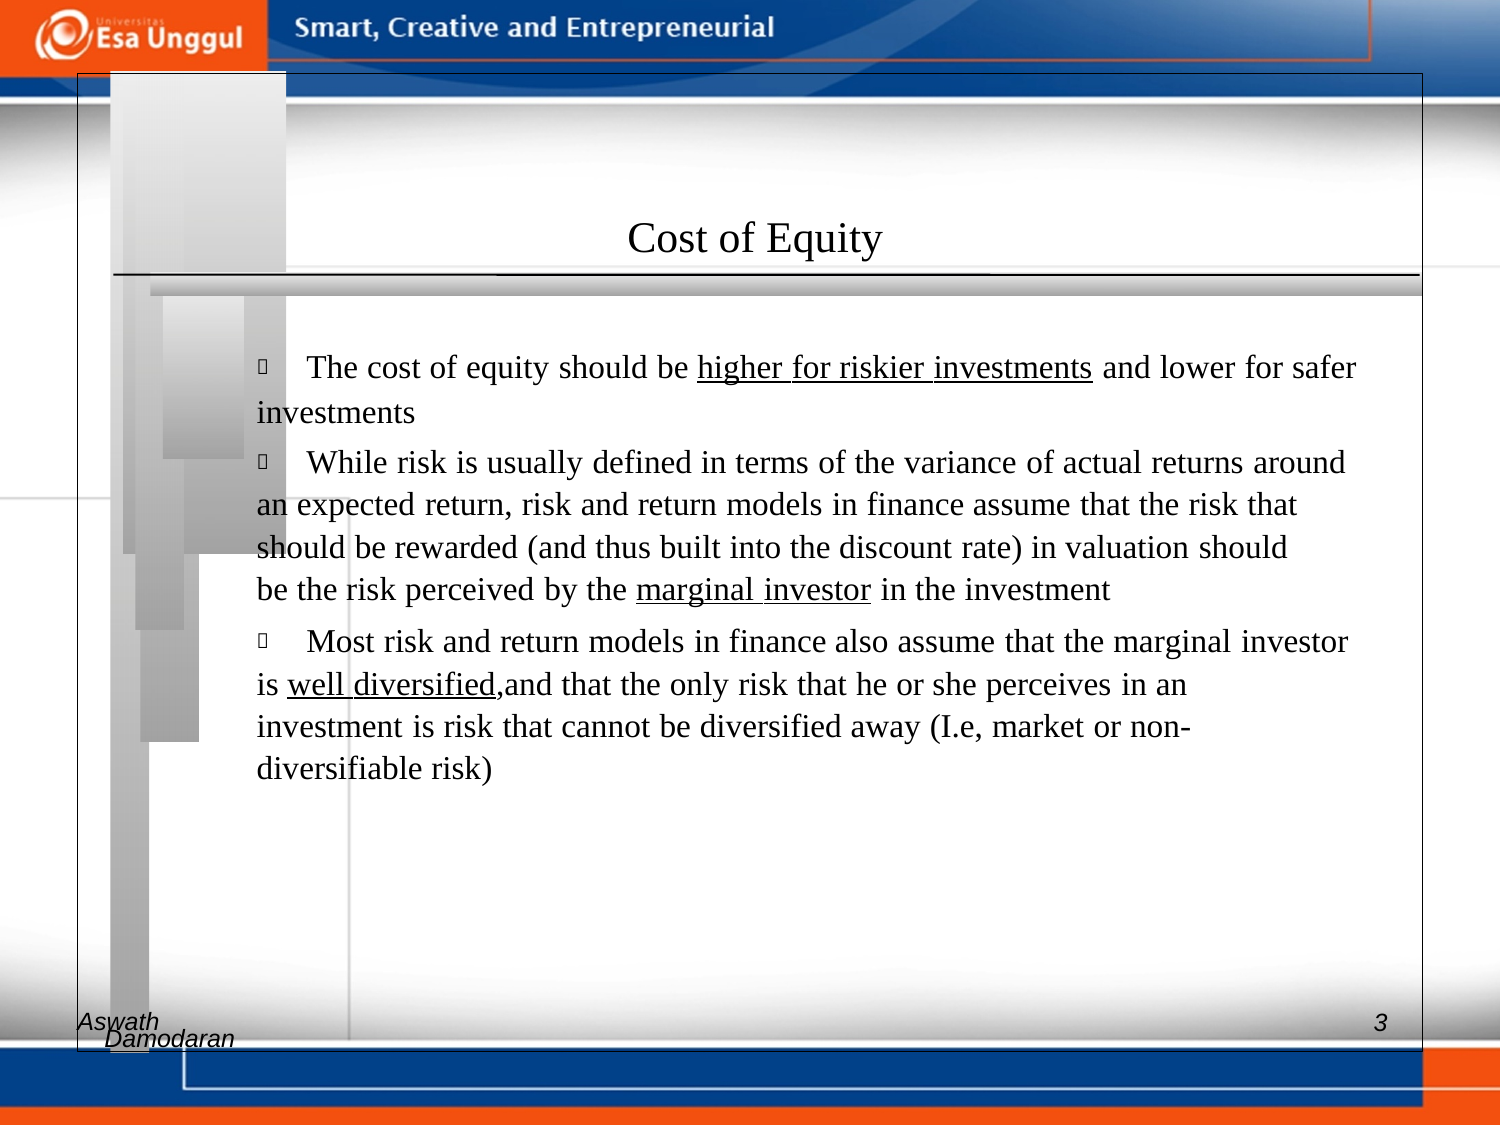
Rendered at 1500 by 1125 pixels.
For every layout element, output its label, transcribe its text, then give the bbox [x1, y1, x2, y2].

picture [0, 0, 1500, 1125]
text_box [927, 354, 936, 377]
text_box [807, 571, 816, 594]
text_box Cost of Equity  The cost of equity should be higher for riskier investments and lower for safer investments  While risk is usually defined in terms of the variance of actual returns around an expected return, risk and return models in finance assume that the risk that should be rewarded (and thus built into the discount rate) in valuation should be the risk perceived by the marginal investor in the investment  Most risk and return models in finance also assume that the marginal investor is well diversified,and that the only risk that he or she perceives in an investment is risk that cannot be diversified away (I.e, market or non- diversifiable risk) Aswath [77, 73, 1423, 1052]
text_box [833, 354, 842, 377]
text_box [785, 354, 794, 377]
text_box [398, 664, 407, 687]
